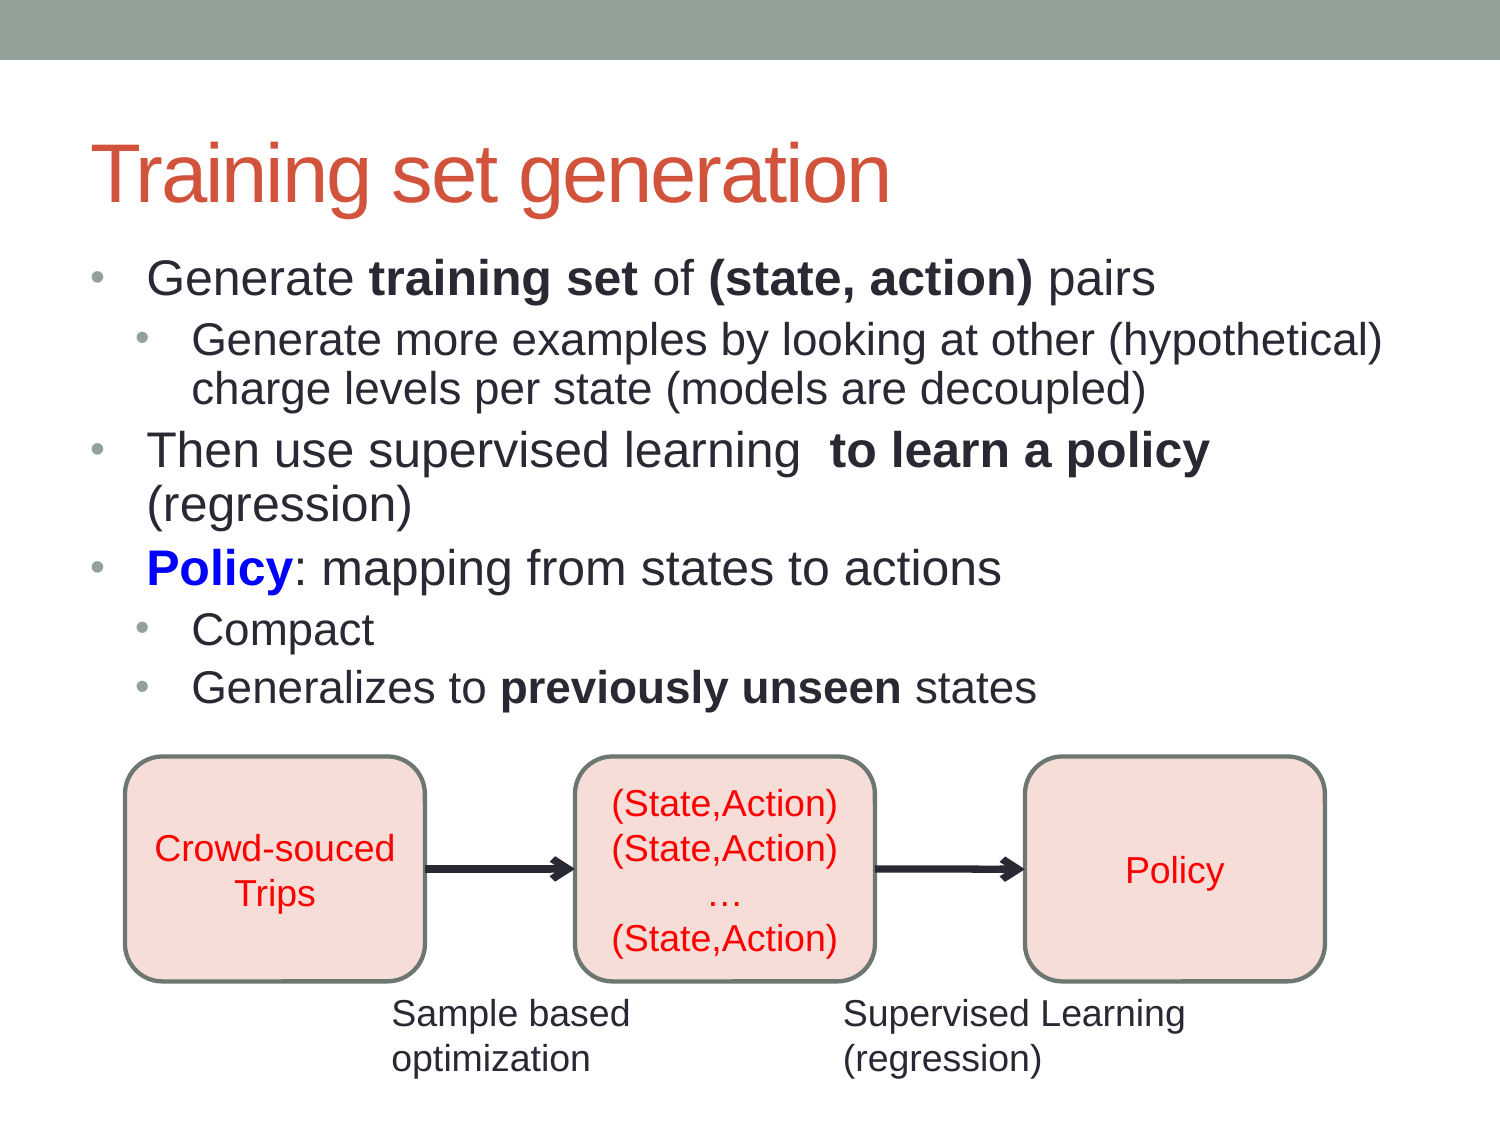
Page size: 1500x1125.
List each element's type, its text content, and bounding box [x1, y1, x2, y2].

title Training set generation [75, 87, 1425, 245]
text_box Policy [1022, 754, 1328, 984]
text_box (State,Action) (State,Action) … (State,Action) [572, 754, 878, 984]
text_box Sample based optimization [376, 981, 646, 1087]
text_box Supervised Learning (regression) [828, 981, 1201, 1087]
text_box Crowd-souced Trips [122, 754, 428, 984]
list Generate training set of (state, action) pairs Generate more examples by looking at other (hypothetical) charge levels per state (models are decoupled) Then use supervised learning to learn a policy (regression) Policy: mapping from states to actions Compact Generalizes to previously unseen states [75, 245, 1425, 988]
